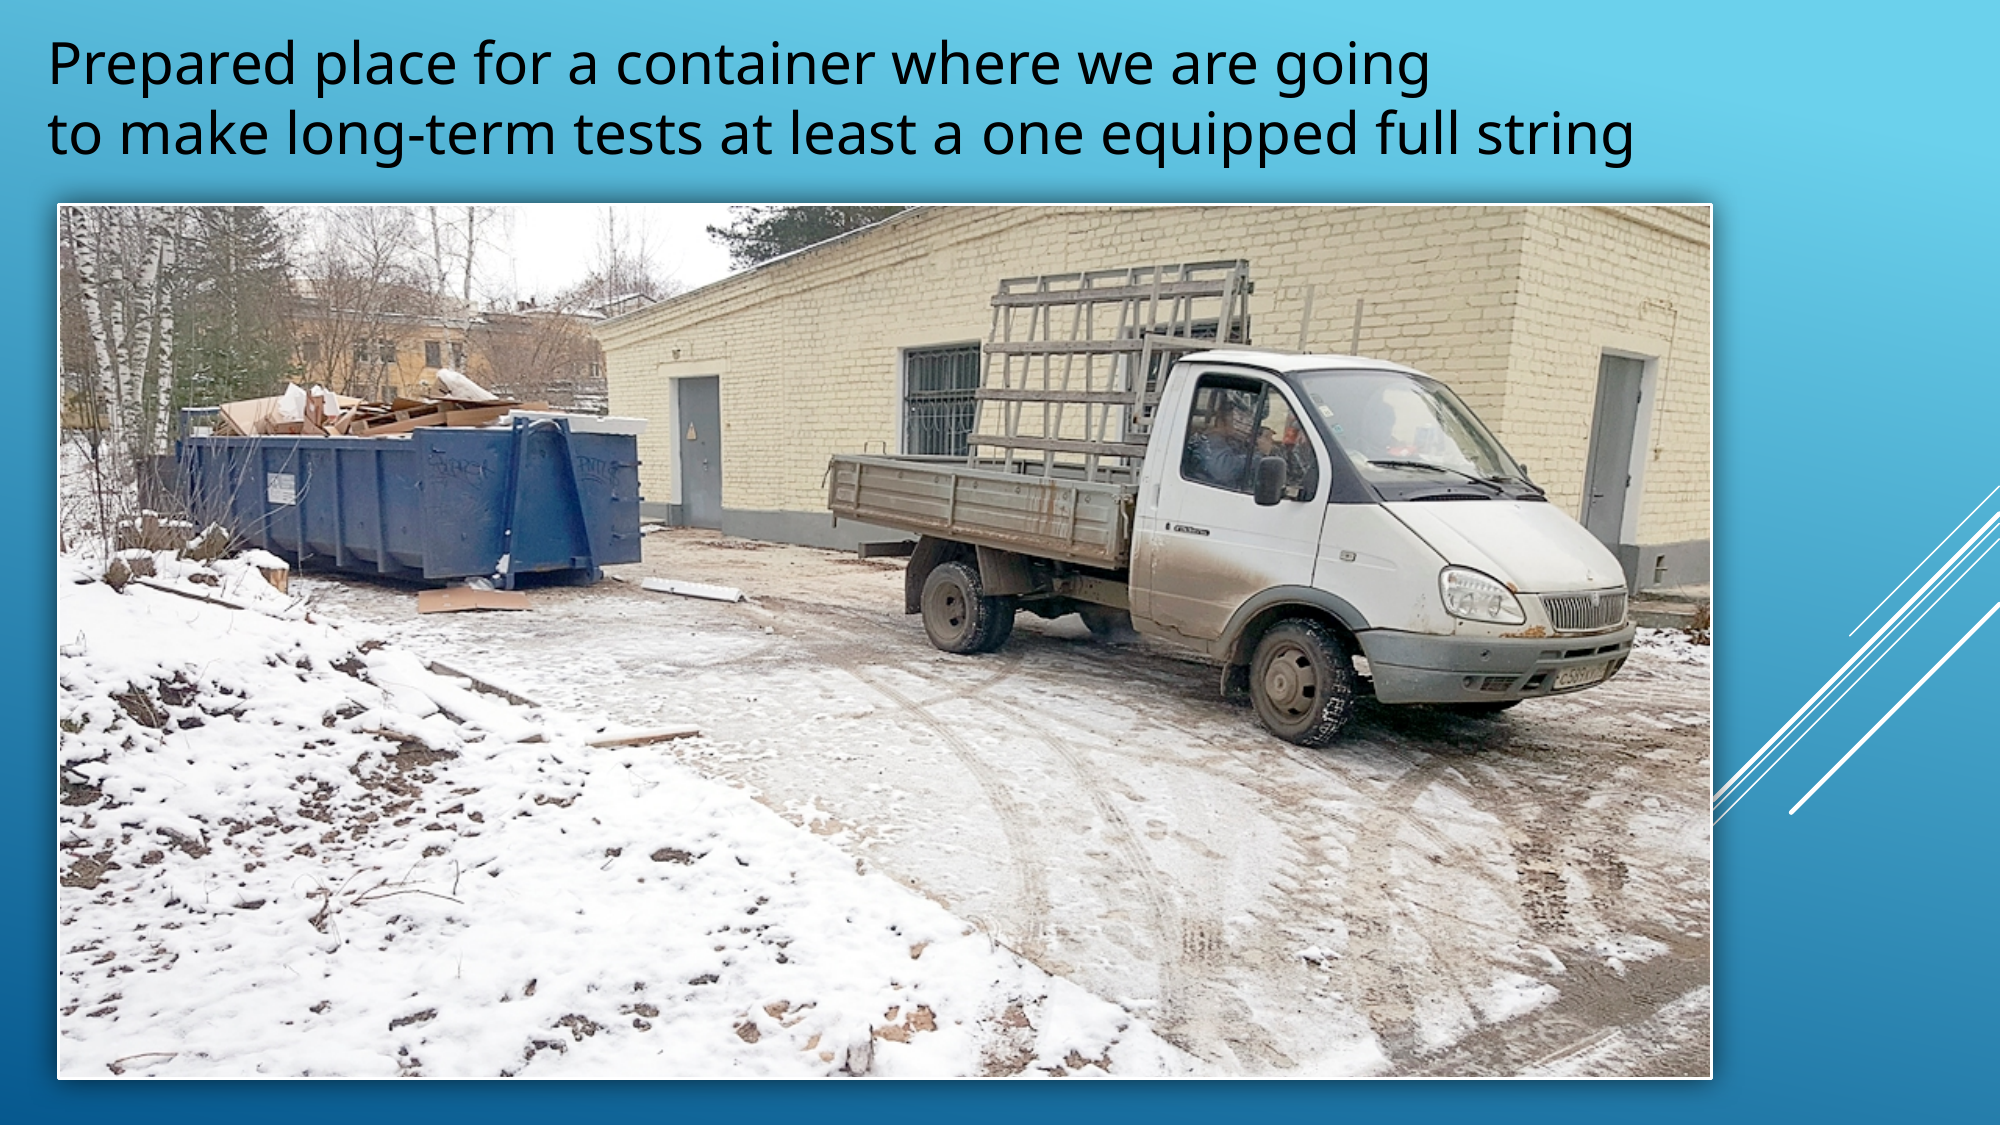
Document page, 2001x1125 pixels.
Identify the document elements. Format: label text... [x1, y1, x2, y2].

picture [59, 205, 1711, 1078]
text_box Prepared place for a container where we are going to make long-term tests at least a one equipped full string [32, 18, 1973, 174]
